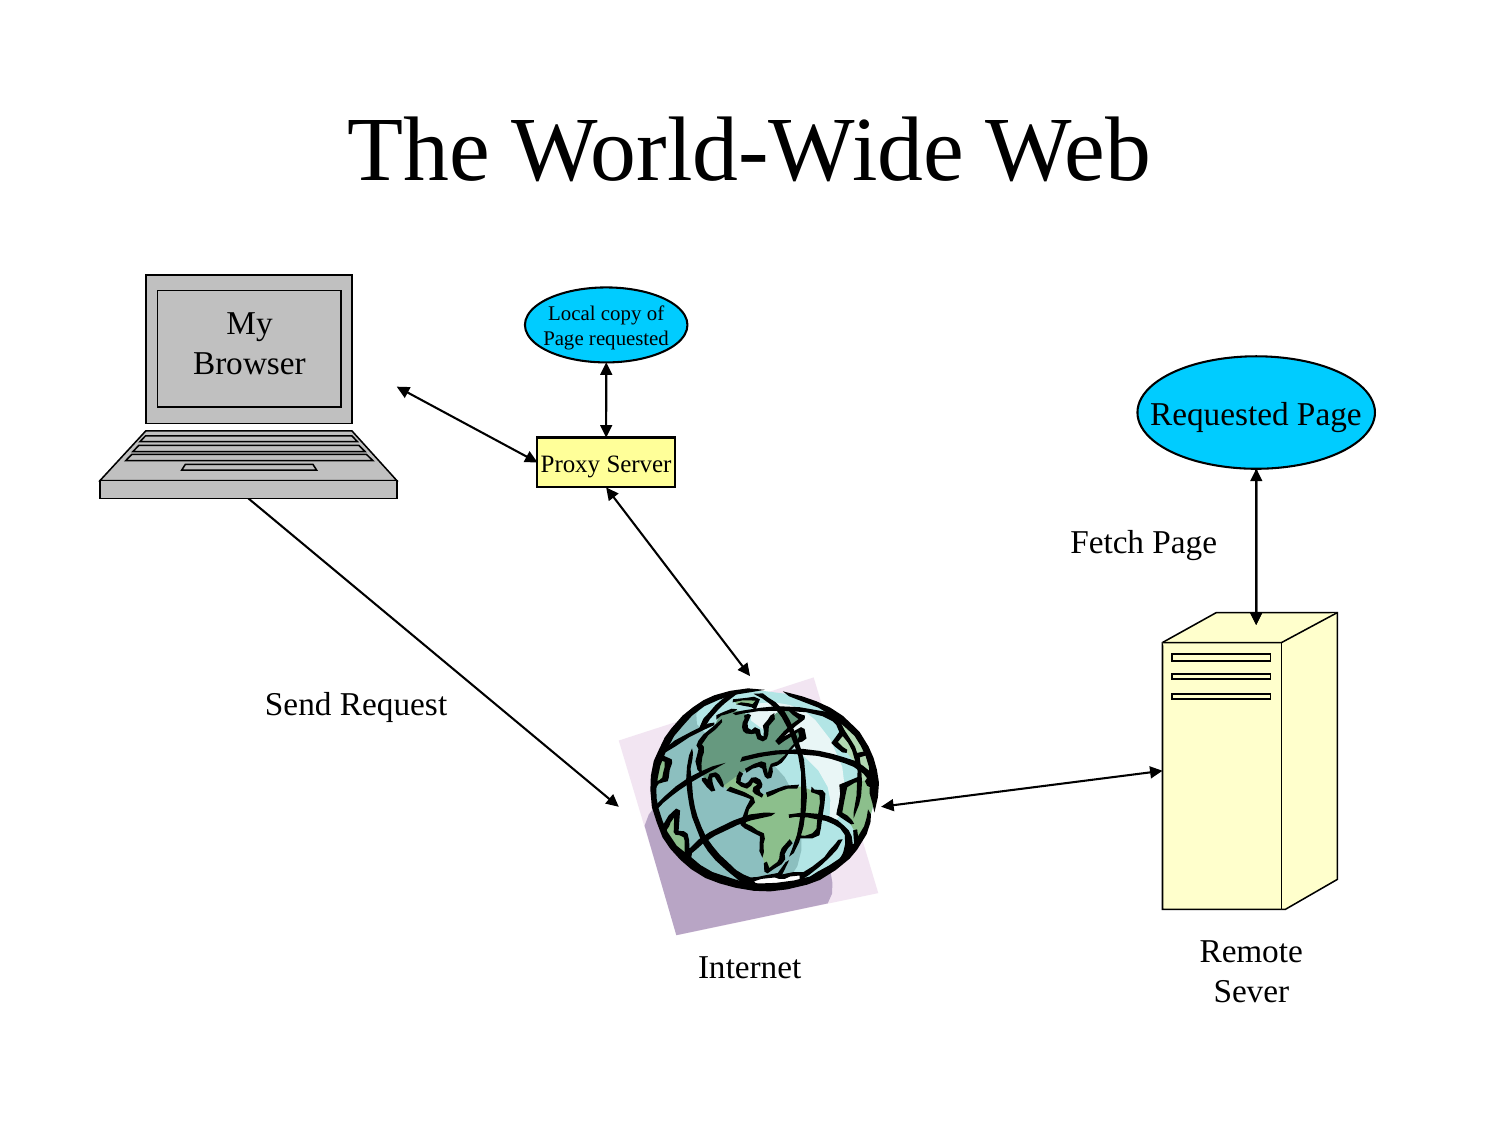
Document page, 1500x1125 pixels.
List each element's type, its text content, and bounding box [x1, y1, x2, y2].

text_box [351, 348, 538, 463]
text_box My Browser [99, 430, 397, 499]
title The World-Wide Web [112, 49, 1388, 238]
text_box Remote Sever [1162, 612, 1338, 910]
text_box Fetch Page [1055, 512, 1233, 568]
text_box Requested Page [1137, 356, 1375, 469]
picture [618, 675, 882, 938]
text_box My Browser [146, 274, 352, 424]
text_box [881, 770, 1163, 808]
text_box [248, 498, 613, 807]
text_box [605, 487, 751, 677]
text_box Local copy of Page requested [524, 287, 688, 363]
text_box Proxy Server [537, 437, 675, 488]
text_box Internet [683, 946, 817, 993]
